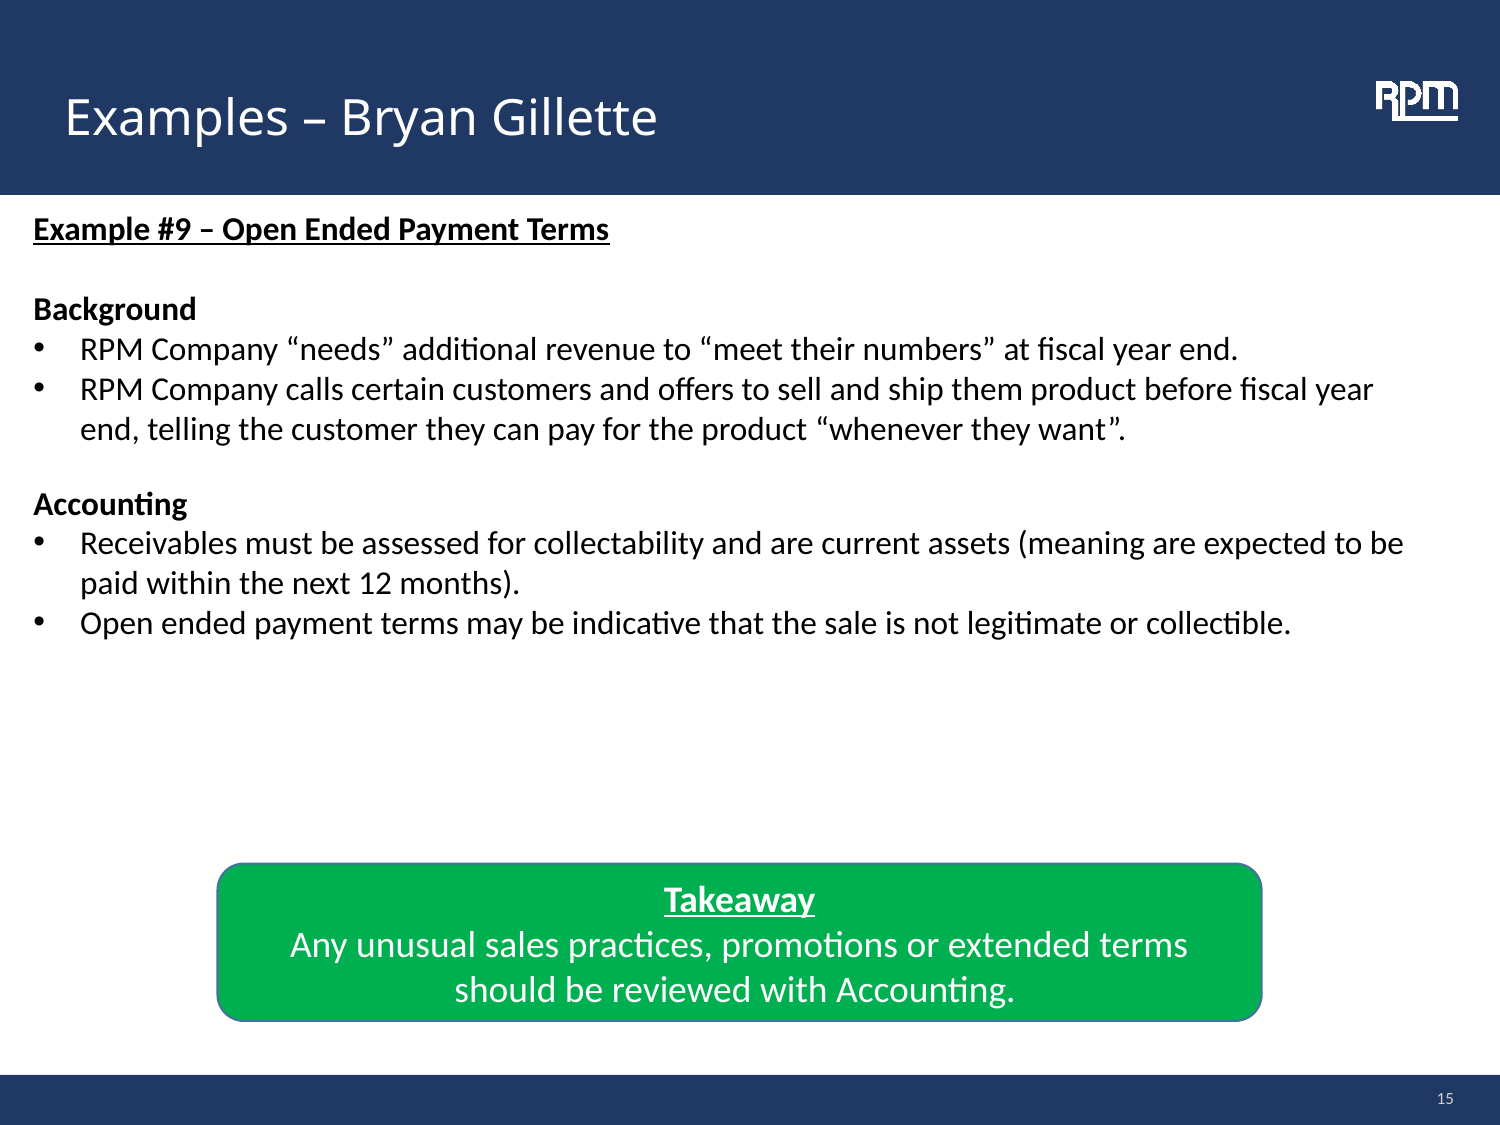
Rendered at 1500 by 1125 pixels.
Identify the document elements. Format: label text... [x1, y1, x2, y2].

text_box Examples – Bryan Gillette [49, 38, 1341, 200]
picture [1376, 81, 1458, 121]
text_box Example #9 – Open Ended Payment Terms Background RPM Company “needs” additional revenue to “meet their numbers” at fiscal year end. RPM Company calls certain customers and offers to sell and ship them product before fiscal year end, telling the customer they can pay for the product “whenever they want”. Accounting Receivables must be assessed for collectability and are current assets (meaning are expected to be paid within the next 12 months). Open ended payment terms may be indicative that the sale is not legitimate or collectible. [18, 199, 1451, 689]
text_box Takeaway Any unusual sales practices, promotions or extended terms should be reviewed with Accounting. [216, 862, 1263, 1022]
